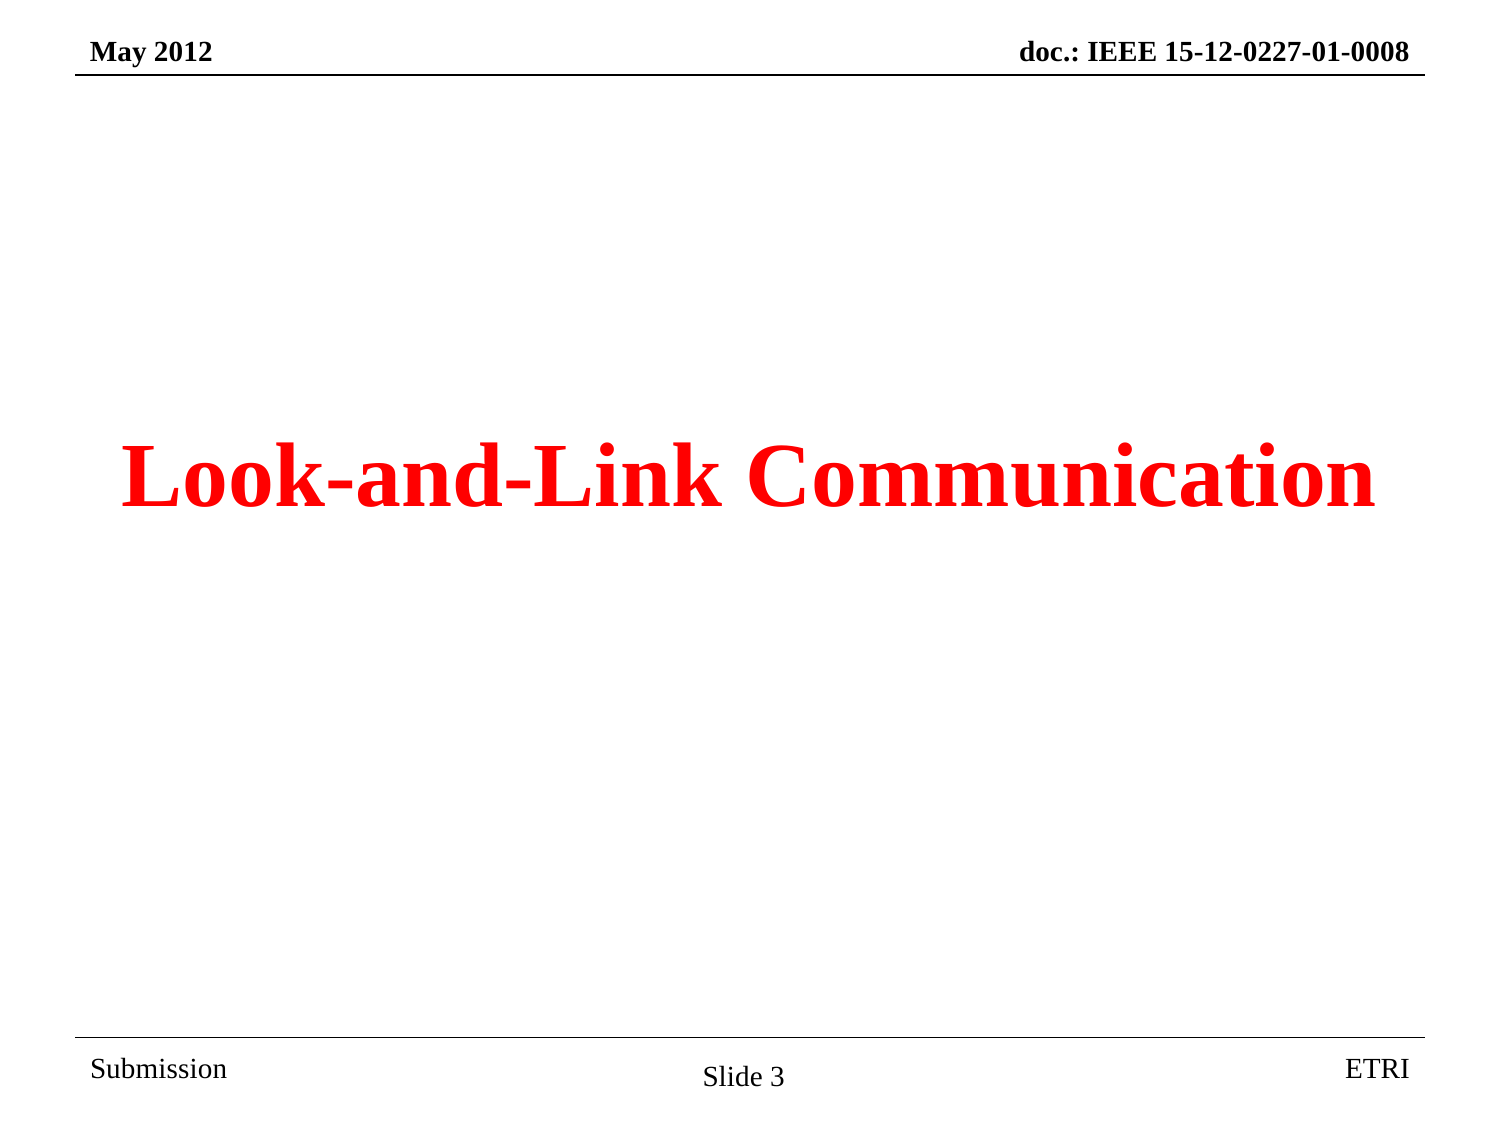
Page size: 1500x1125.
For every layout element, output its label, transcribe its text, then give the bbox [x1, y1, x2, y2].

text_box Slide 3 [687, 1049, 801, 1100]
title Look-and-Link Communication [48, 349, 1452, 591]
